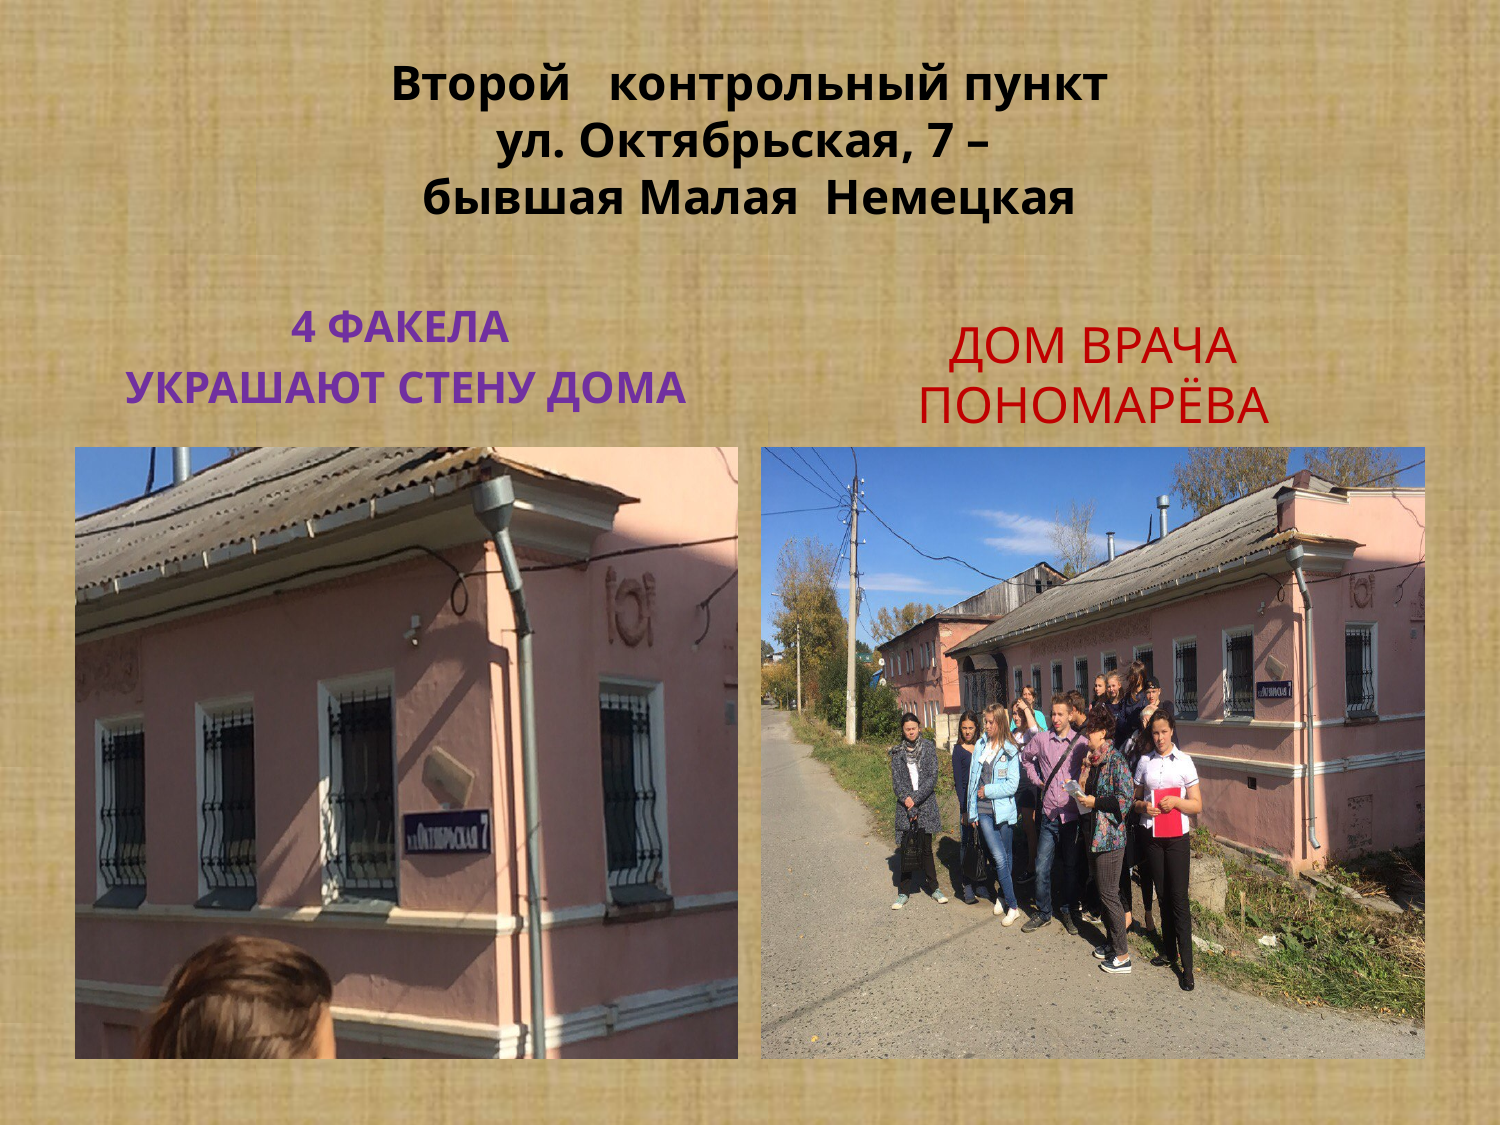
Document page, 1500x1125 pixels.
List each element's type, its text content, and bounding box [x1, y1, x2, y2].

title Второй контрольный пункт ул. Октябрьская, 7 – бывшая Малая Немецкая [75, 44, 1425, 233]
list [74, 447, 738, 1059]
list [761, 447, 1426, 1059]
list 4 Факела украшают стену дома [75, 290, 738, 421]
picture [0, 0, 1500, 1125]
list Дом врача Пономарёва [761, 302, 1425, 445]
